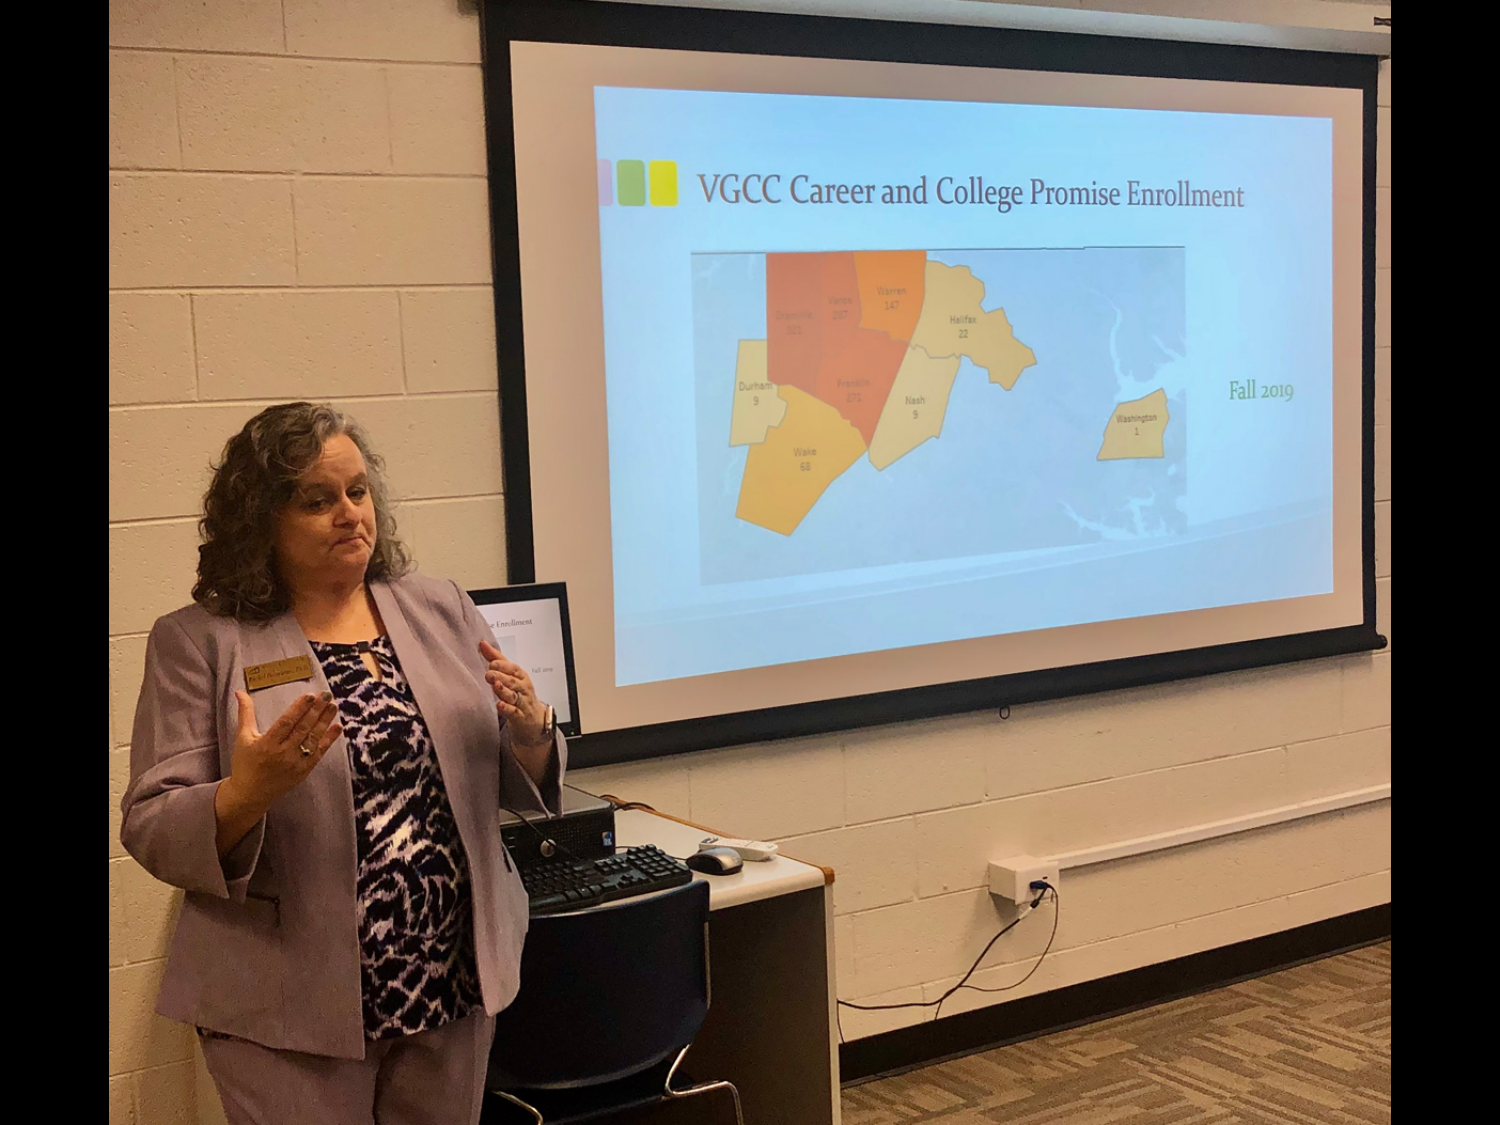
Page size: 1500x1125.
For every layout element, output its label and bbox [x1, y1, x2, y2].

picture [109, 0, 1391, 1125]
